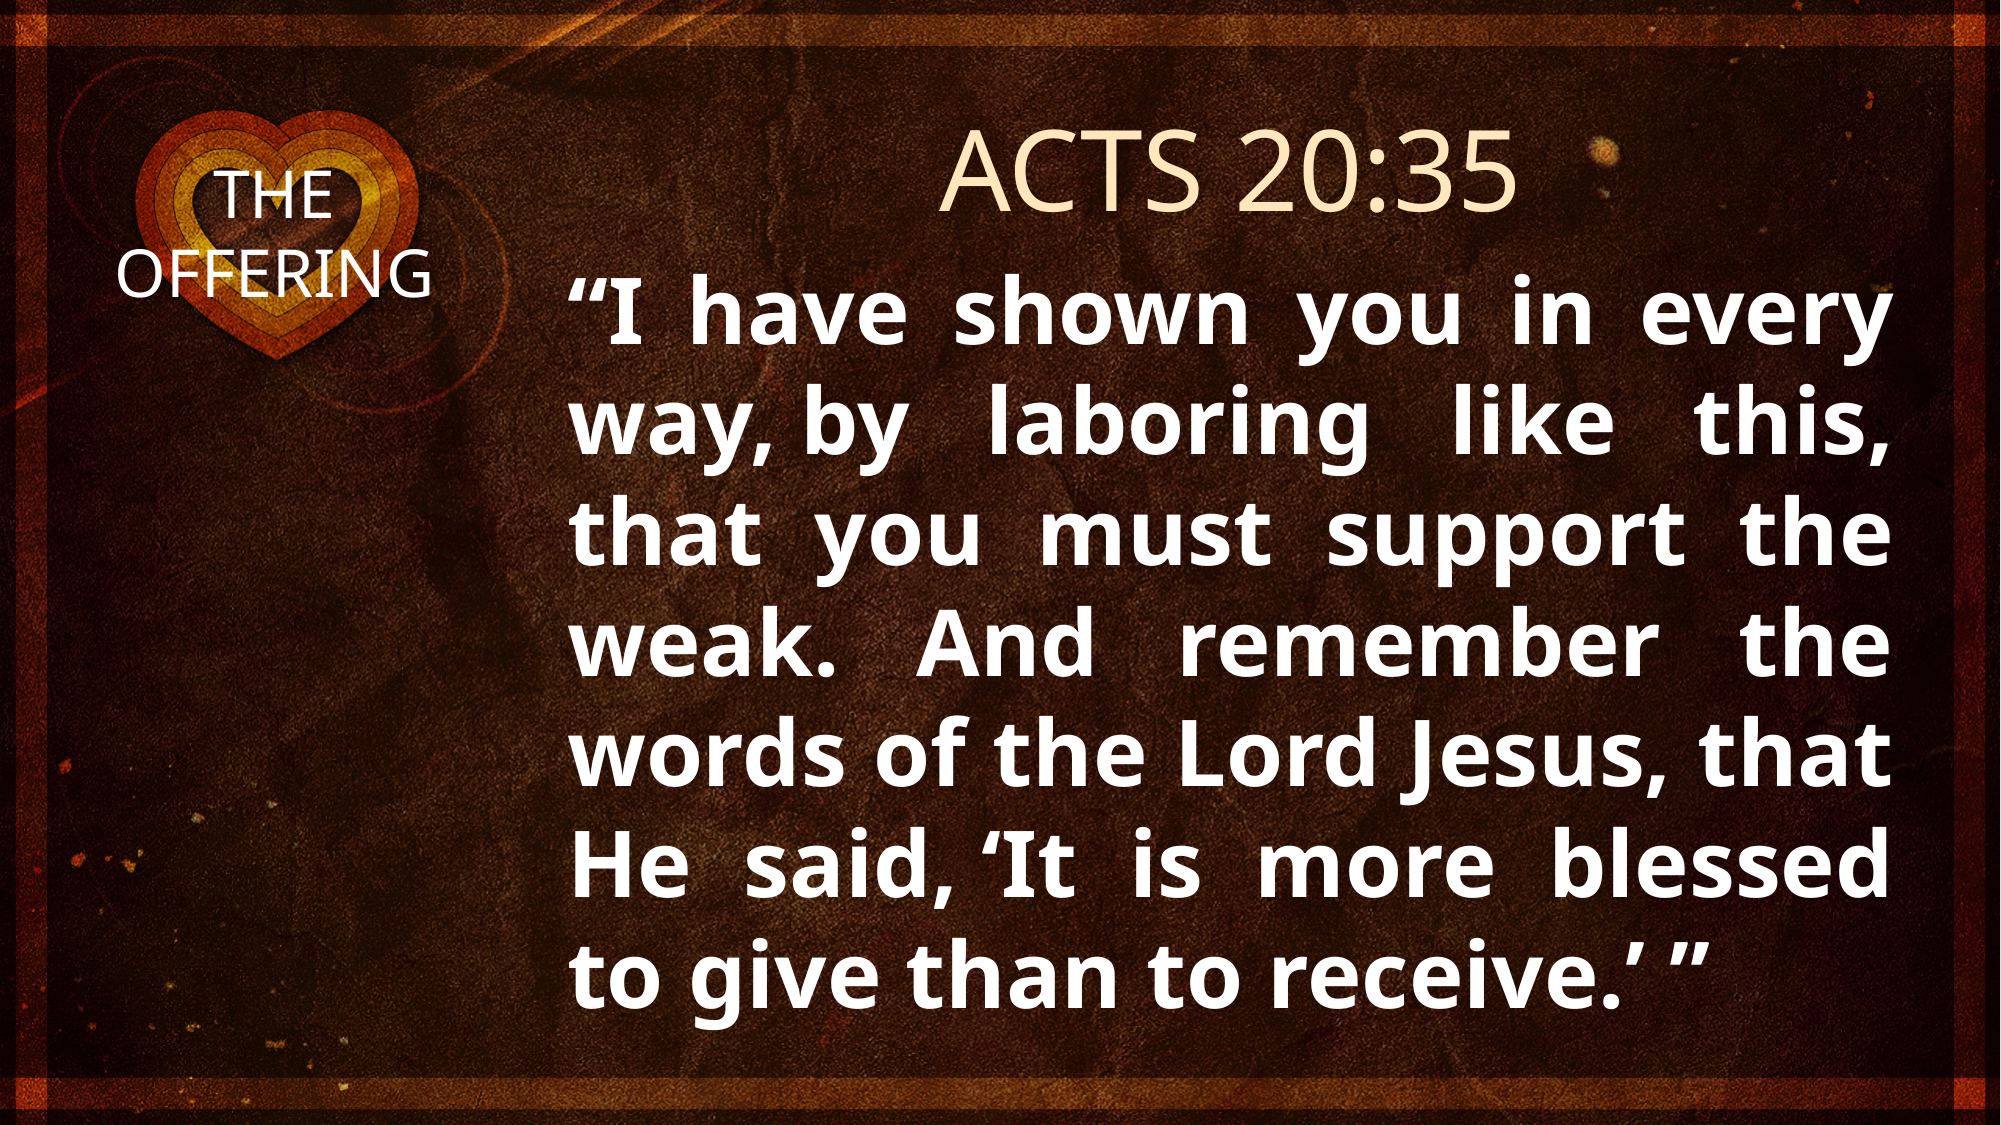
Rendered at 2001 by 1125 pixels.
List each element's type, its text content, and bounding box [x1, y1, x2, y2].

title THE OFFERING [46, 143, 503, 319]
list ACTS 20:35 “I have shown you in every way, by laboring like this, that you must support the weak. And remember the words of the Lord Jesus, that He said, ‘It is more blessed to give than to receive.’ ” [552, 80, 1910, 1045]
picture [0, 0, 2001, 1125]
